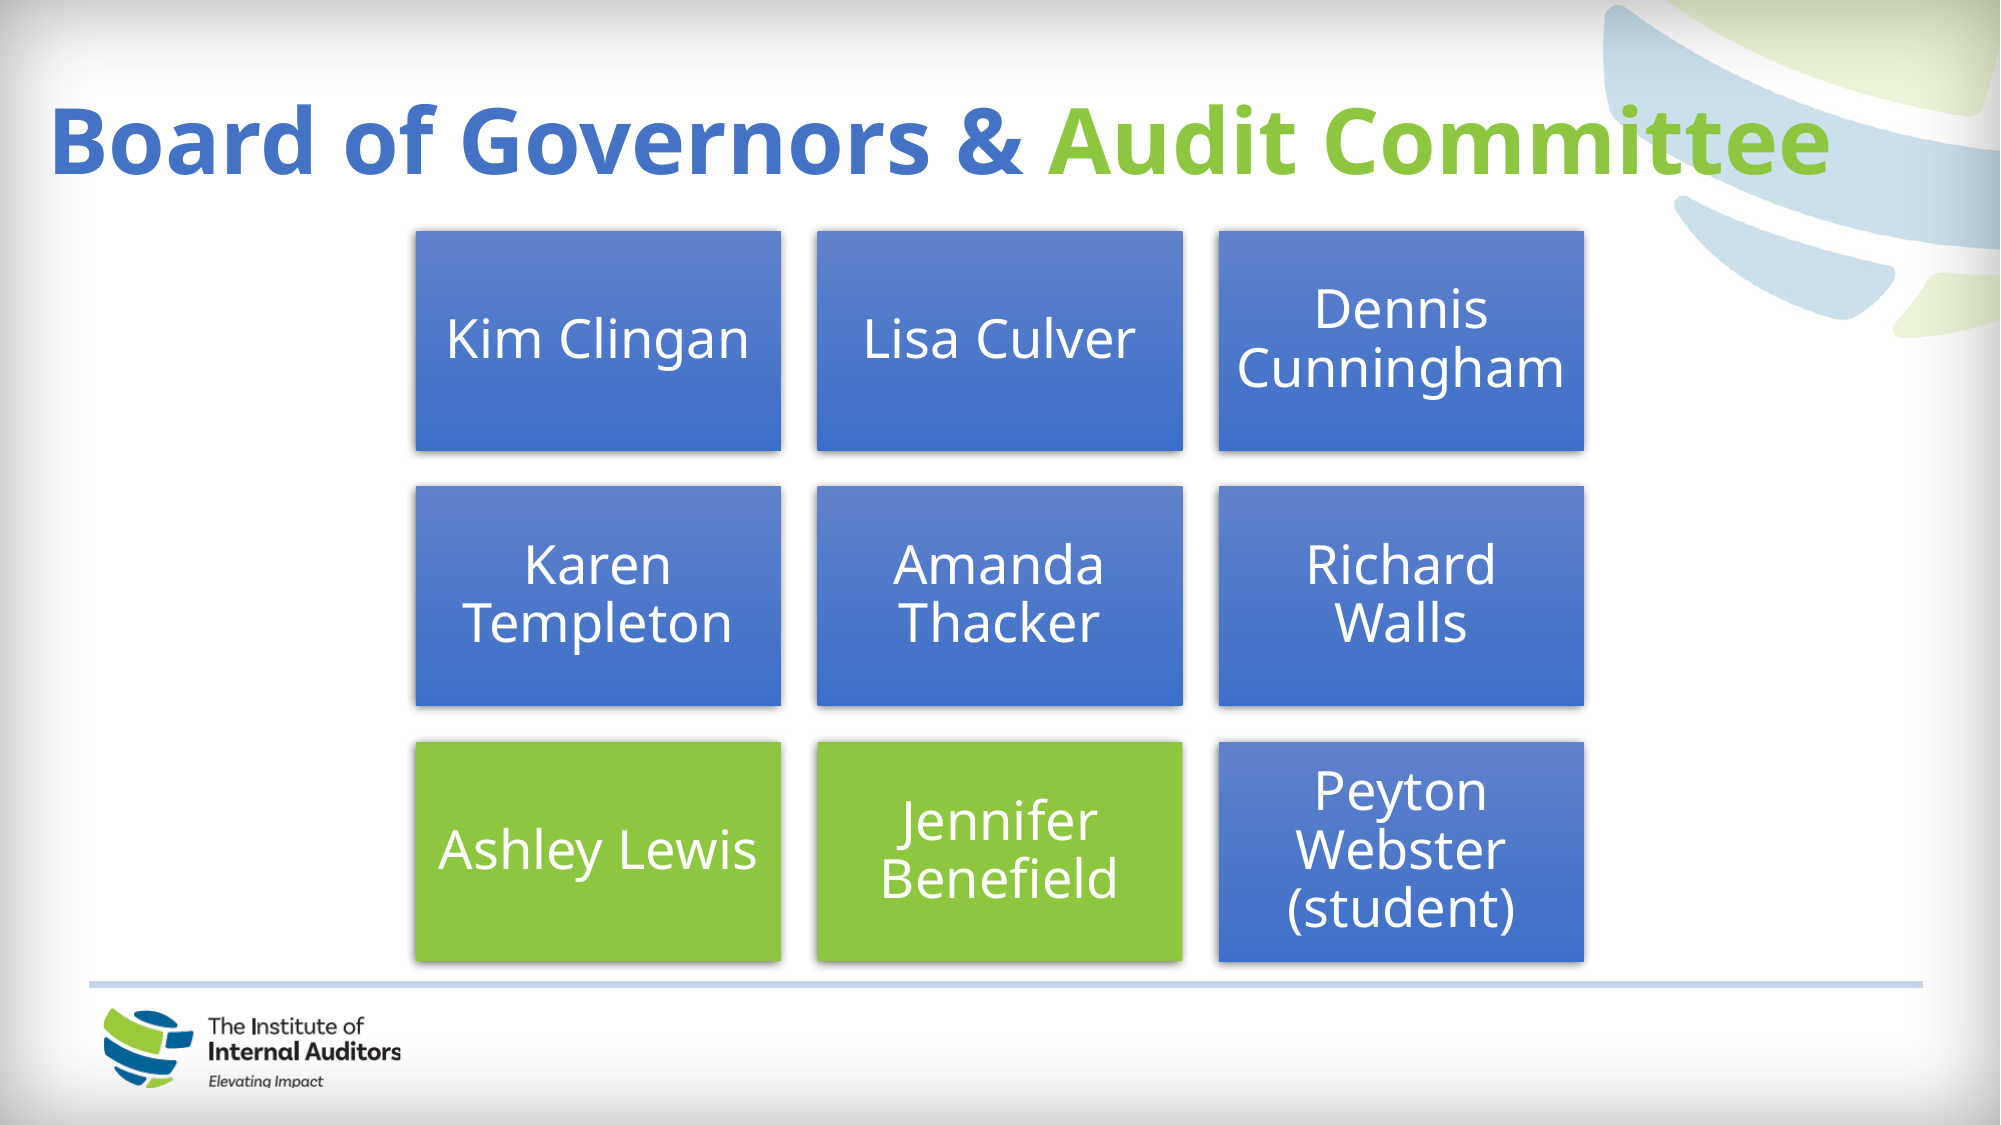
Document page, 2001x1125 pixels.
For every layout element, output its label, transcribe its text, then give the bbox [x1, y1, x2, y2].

picture [0, 0, 2000, 1125]
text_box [352, 230, 1648, 962]
list Board of Governors & Audit Committee [32, 58, 1861, 232]
